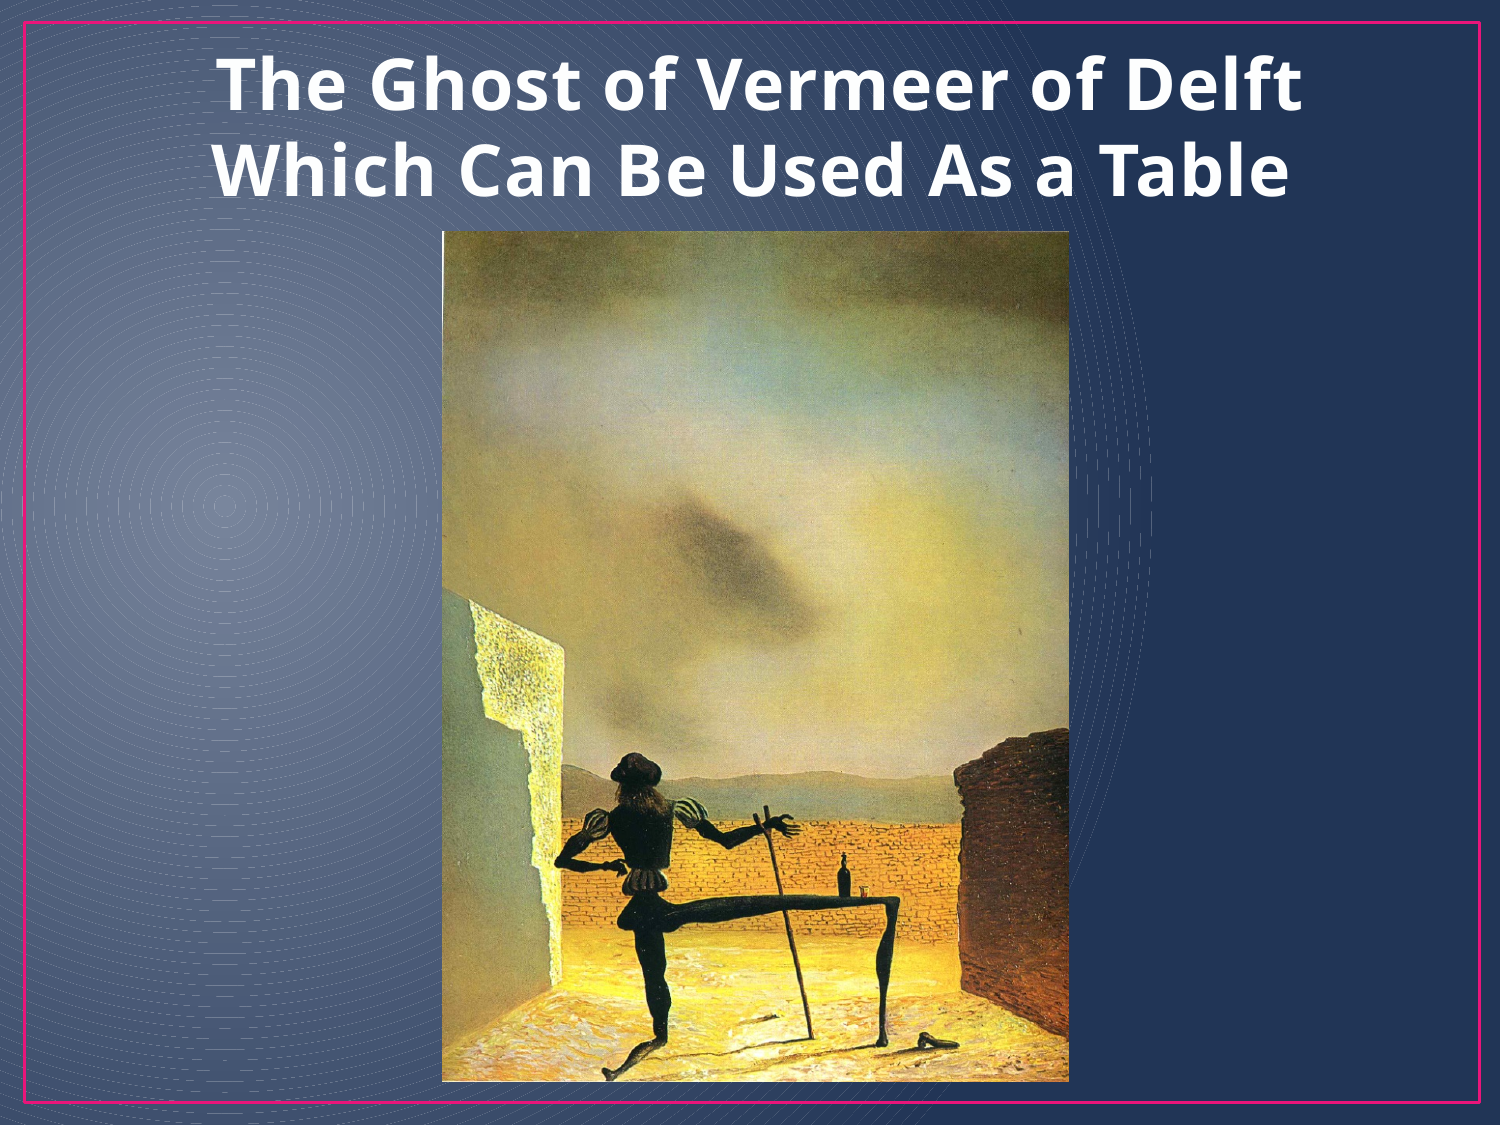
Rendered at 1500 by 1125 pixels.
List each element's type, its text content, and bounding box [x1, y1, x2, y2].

title The Ghost of Vermeer of Delft Which Can Be Used As a Table [76, 30, 1427, 219]
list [442, 231, 1070, 1082]
